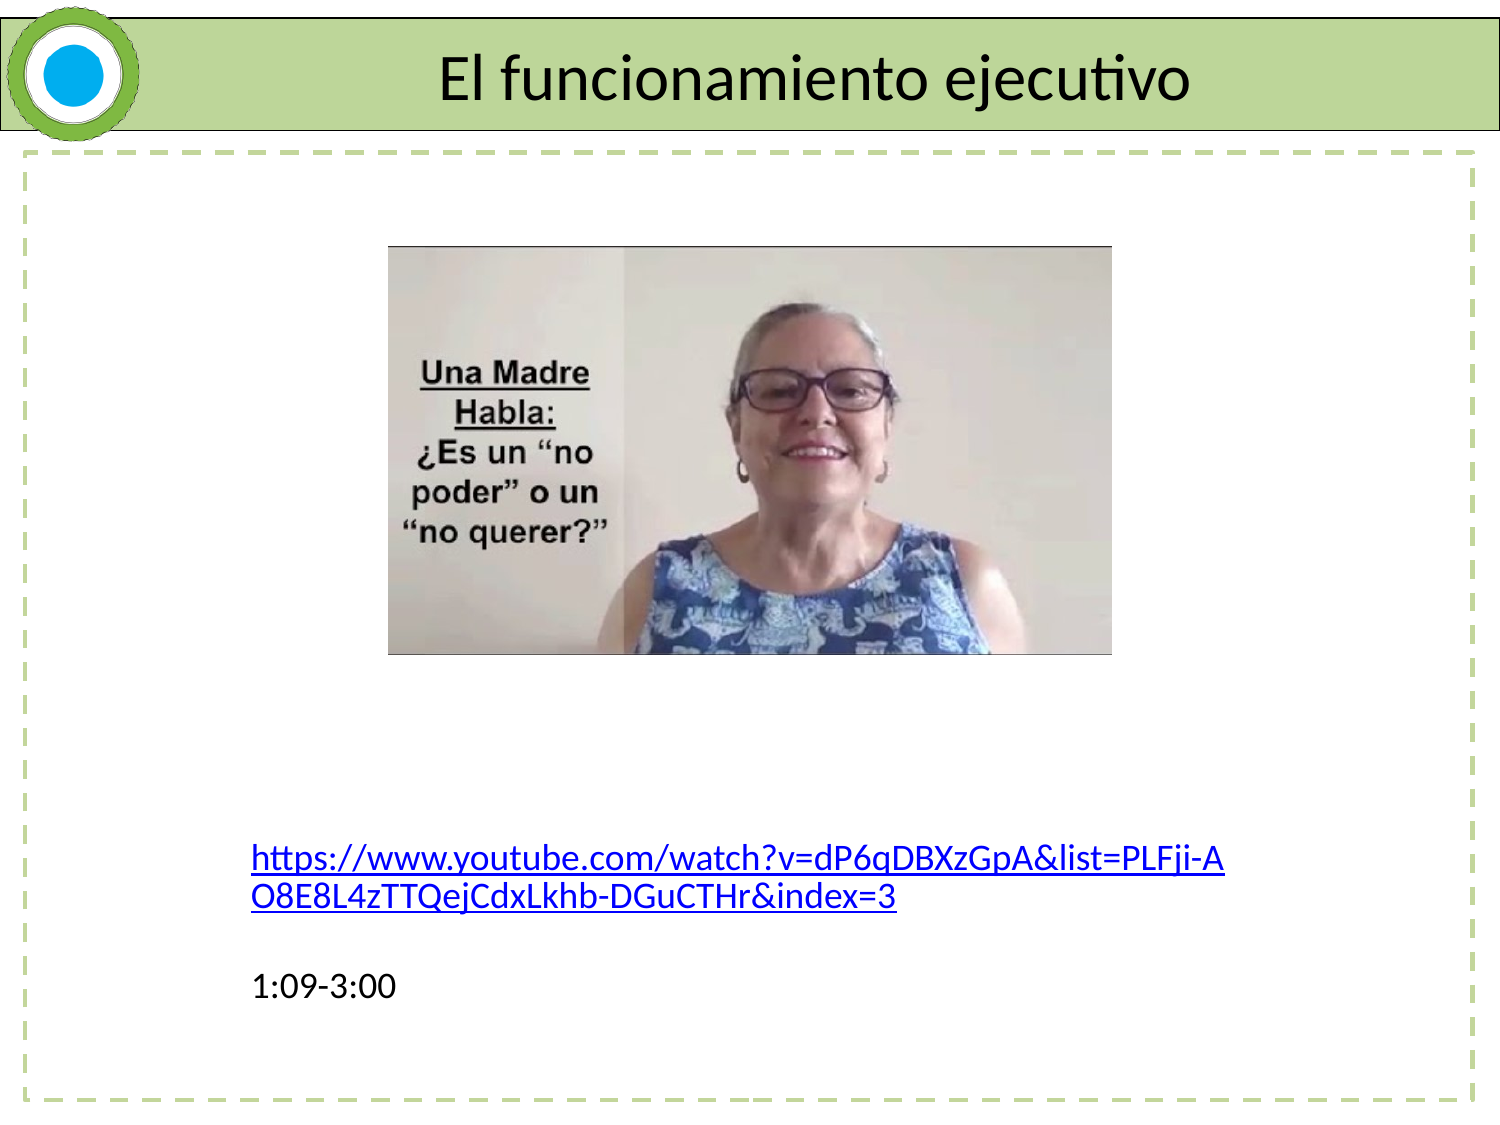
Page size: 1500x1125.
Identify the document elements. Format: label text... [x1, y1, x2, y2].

text_box [144, 122, 1500, 131]
text_box [144, 18, 1500, 26]
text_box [387, 245, 1113, 656]
text_box El funcionamiento ejecutivo [144, 26, 1500, 122]
text_box [23, 150, 1475, 1102]
picture [5, 6, 140, 142]
text_box https://www.youtube.com/watch?v=dP6qDBXzGpA&list=PLFji-AO8E8L4zTTQejCdxLkhb-DGuCTHr&index=3 1:09-3:00 [236, 825, 1264, 976]
